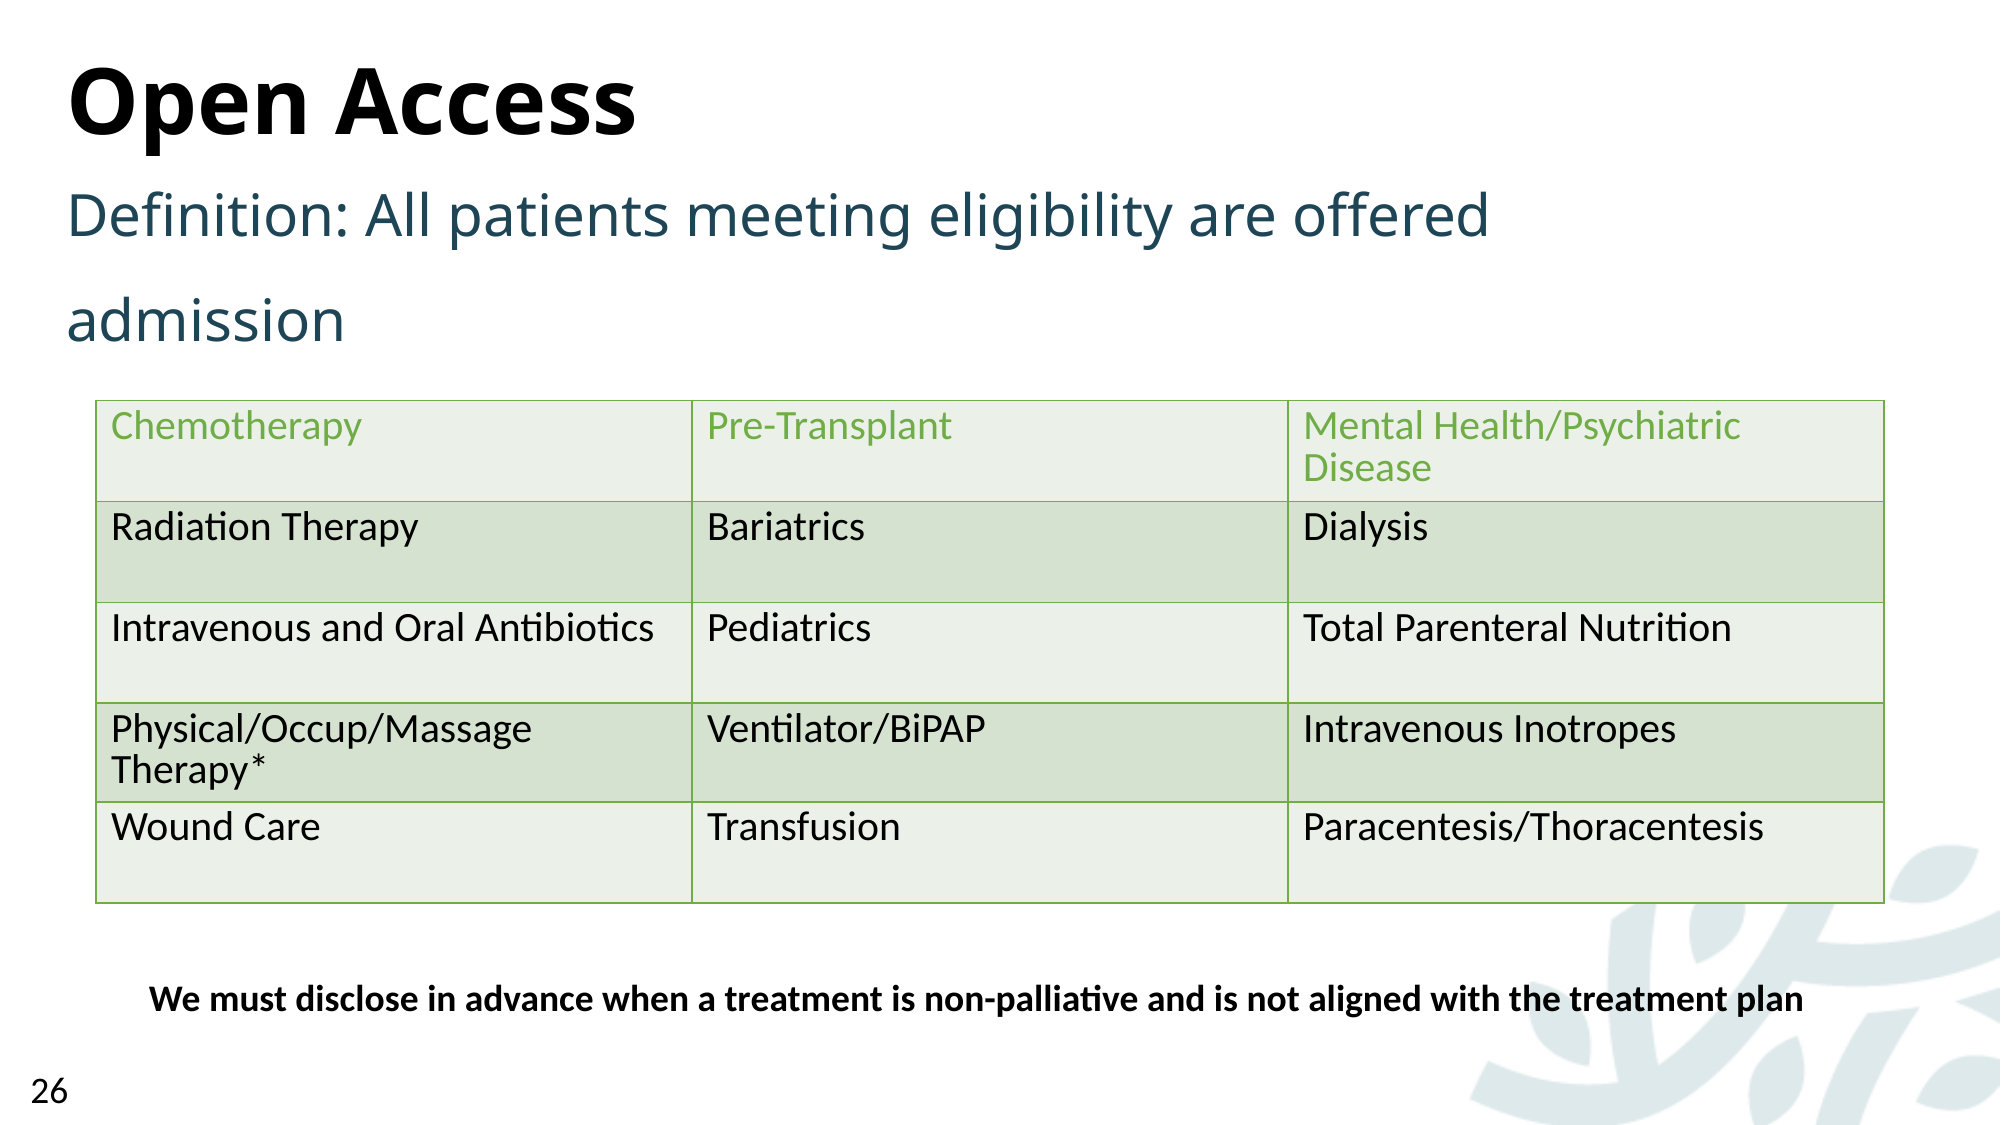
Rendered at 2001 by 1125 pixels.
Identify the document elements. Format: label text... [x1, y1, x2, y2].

table_cell Radiation Therapy [97, 502, 691, 602]
table_cell Bariatrics [693, 502, 1287, 602]
picture [0, 0, 2000, 1125]
table_header Mental Health/Psychiatric Disease [1289, 401, 1883, 501]
title Open Access [51, 47, 1777, 157]
table_cell Physical/Occup/Massage Therapy* [97, 704, 691, 801]
table_header Chemotherapy [97, 401, 691, 501]
table_cell Ventilator/BiPAP [693, 704, 1287, 801]
list Definition: All patients meeting eligibility are offered admission Palliative Treatments can be in the Hospice Plan of Care [51, 157, 1777, 401]
table_cell Wound Care [97, 803, 691, 902]
text_box We must disclose in advance when a treatment is non-palliative and is not aligned with the treatment plan [134, 966, 1934, 1071]
table_cell Total Parenteral Nutrition [1289, 603, 1883, 702]
table_header Pre-Transplant [693, 401, 1287, 501]
table_cell Transfusion [693, 803, 1287, 902]
table_cell Paracentesis/Thoracentesis [1289, 803, 1883, 902]
table_cell Intravenous Inotropes [1289, 704, 1883, 801]
table_cell Pediatrics [693, 603, 1287, 702]
table_cell Intravenous and Oral Antibiotics [97, 603, 691, 702]
table_cell Dialysis [1289, 502, 1883, 602]
